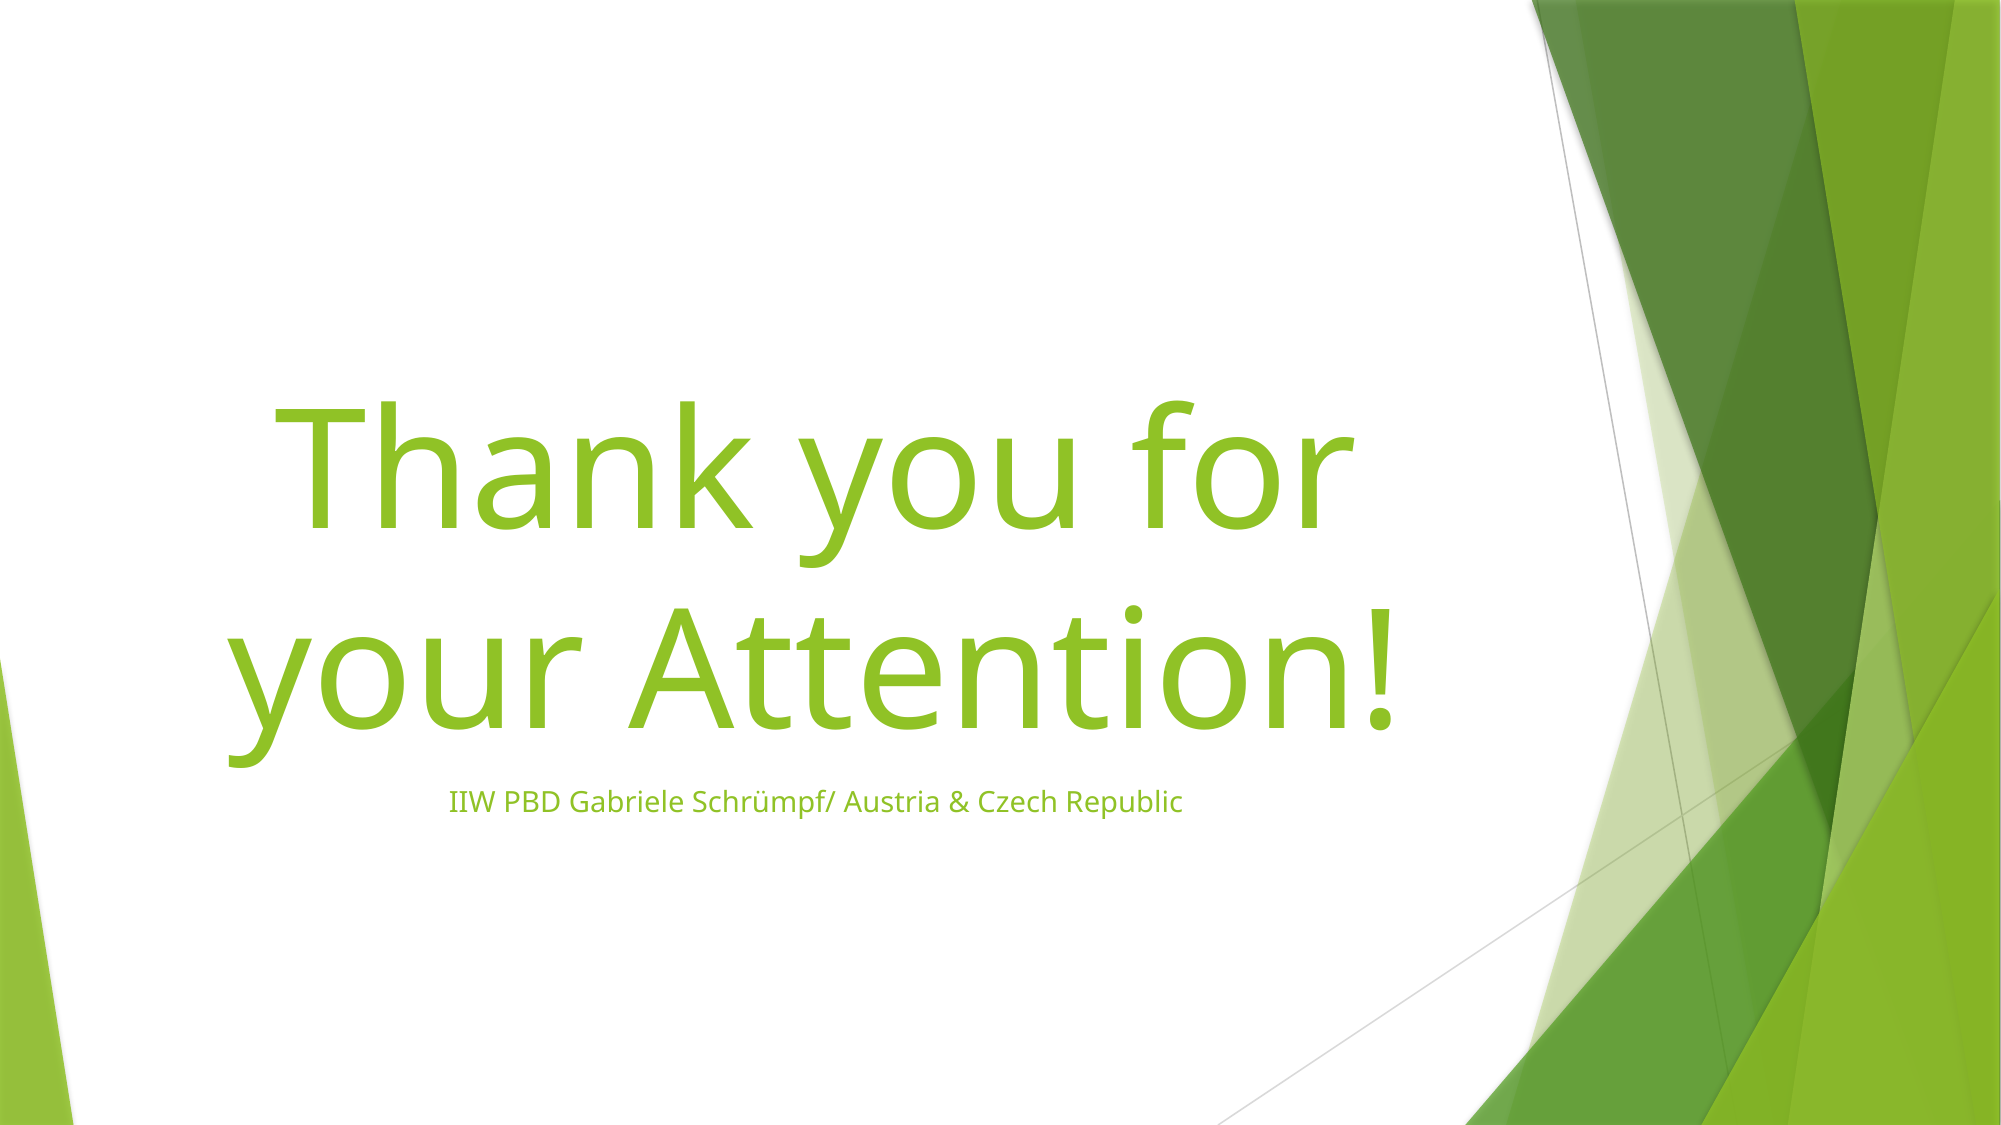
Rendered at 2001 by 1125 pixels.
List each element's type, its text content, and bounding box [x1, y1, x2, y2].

list Thank you for your Attention! IIW PBD Gabriele Schrümpf/ Austria & Czech Republic [111, 354, 1522, 992]
